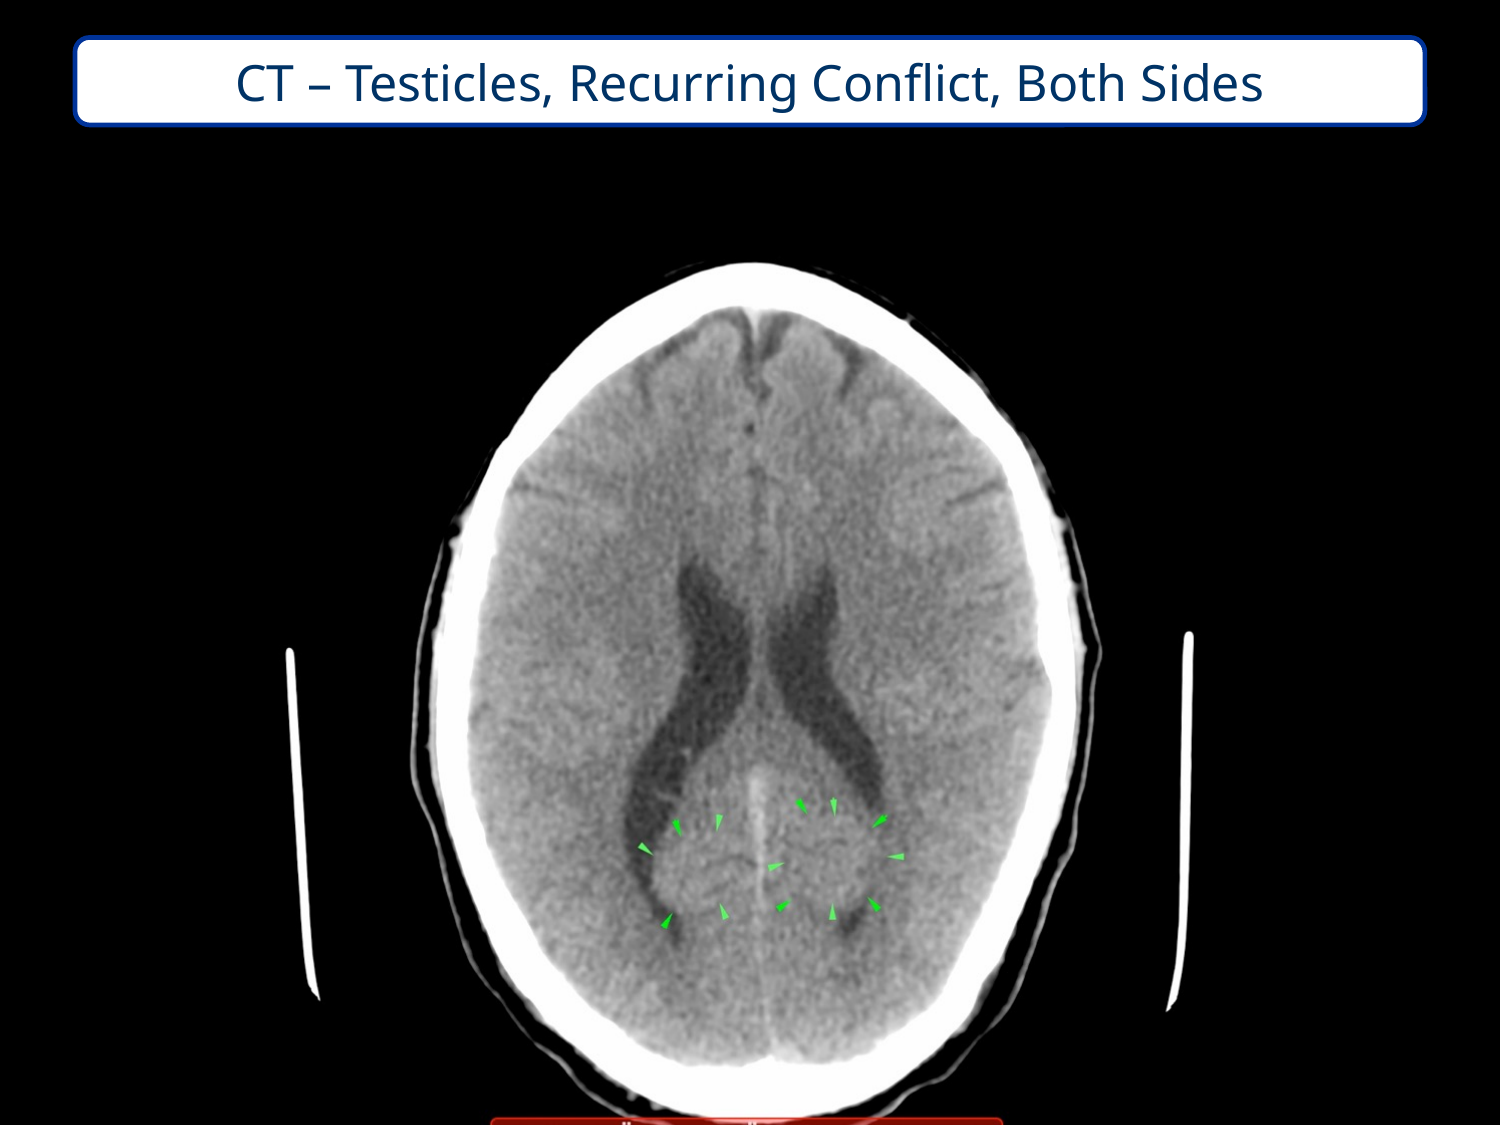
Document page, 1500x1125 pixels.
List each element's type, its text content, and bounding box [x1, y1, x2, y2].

text_box CT – Testicles, Recurring Conflict, Both Sides [74, 37, 1425, 125]
picture [206, 130, 1289, 1125]
